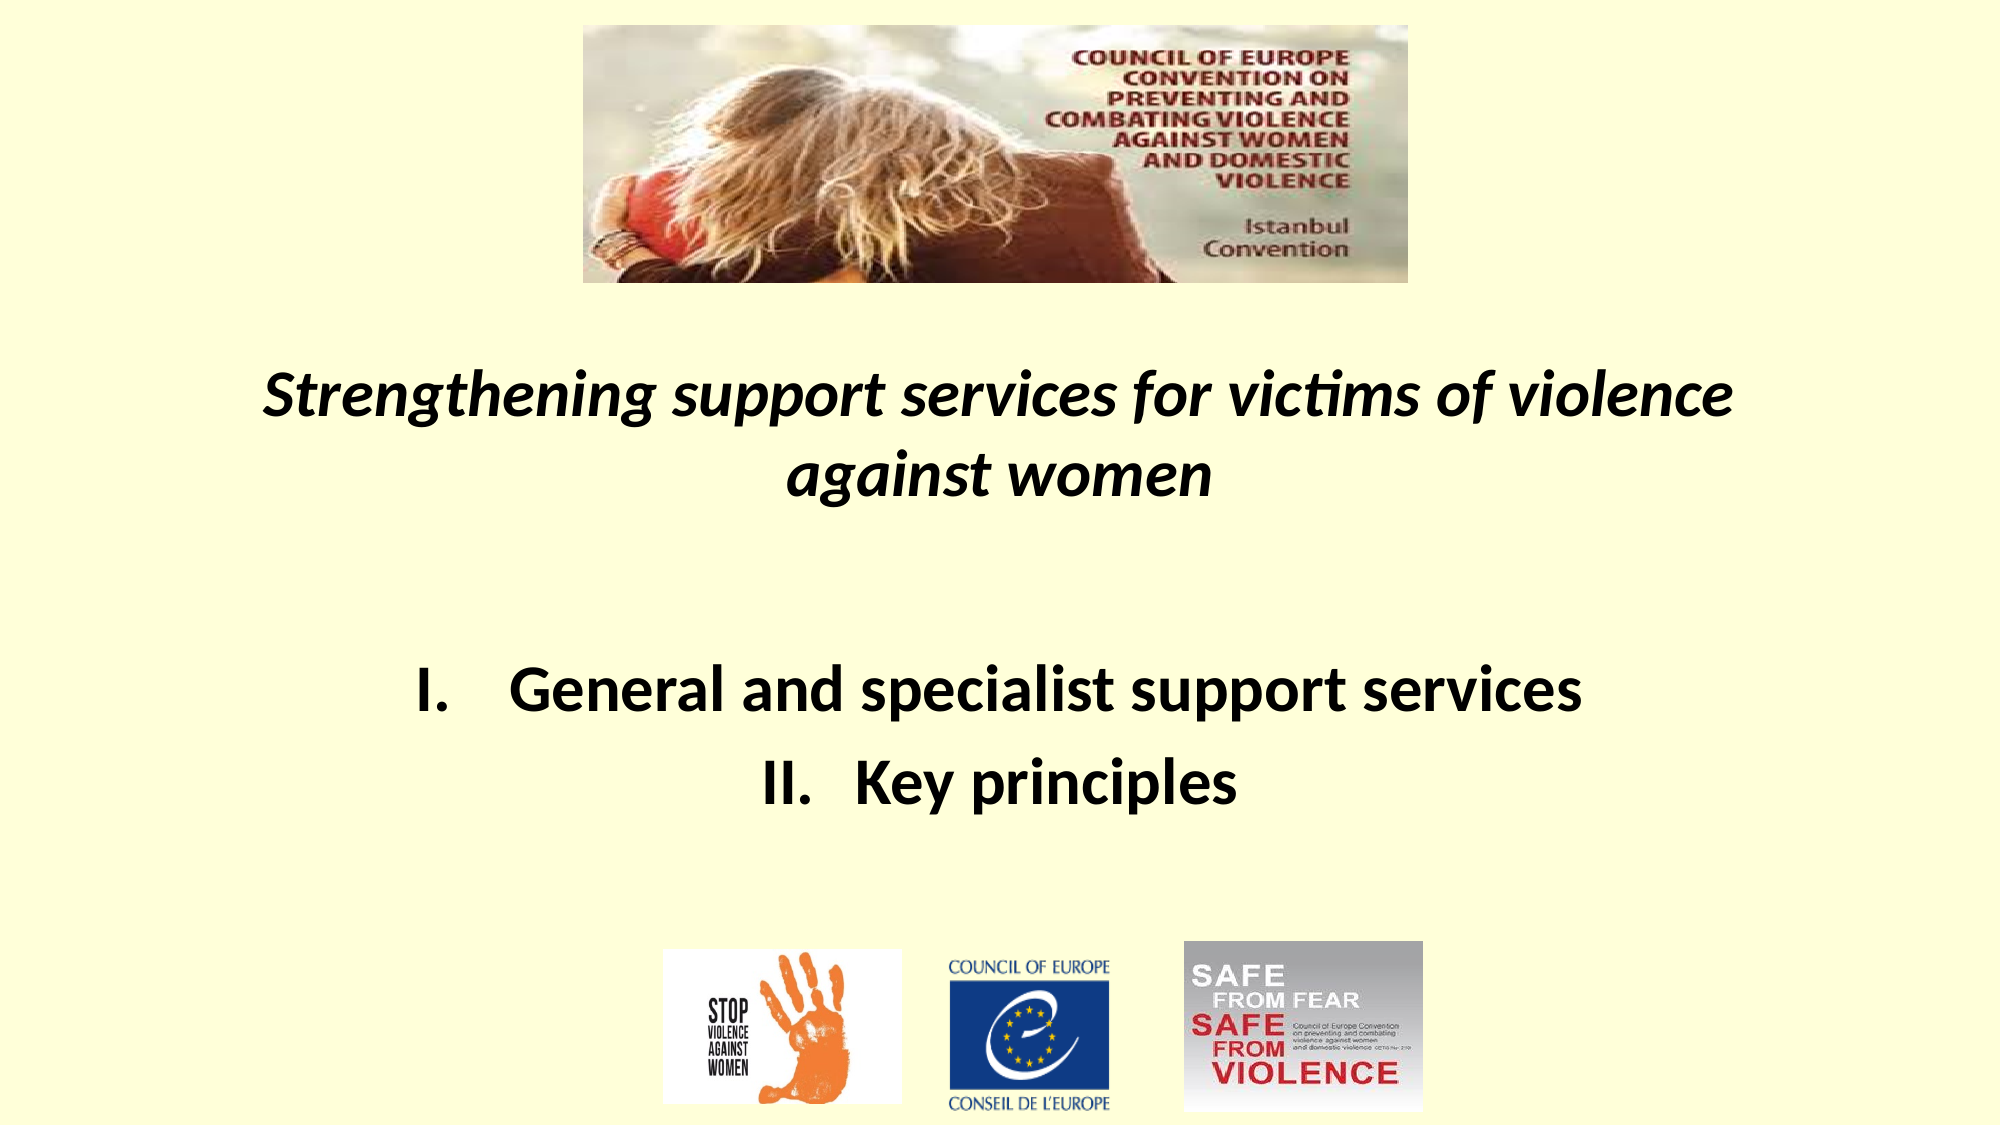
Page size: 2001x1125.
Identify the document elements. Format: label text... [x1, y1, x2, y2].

title Strengthening support services for victims of violence against women [150, 349, 1850, 591]
picture [583, 25, 1408, 283]
picture [1184, 940, 1424, 1112]
subtitle General and specialist support services Key principles [300, 637, 1700, 925]
picture [929, 940, 1129, 1125]
picture [662, 949, 902, 1104]
